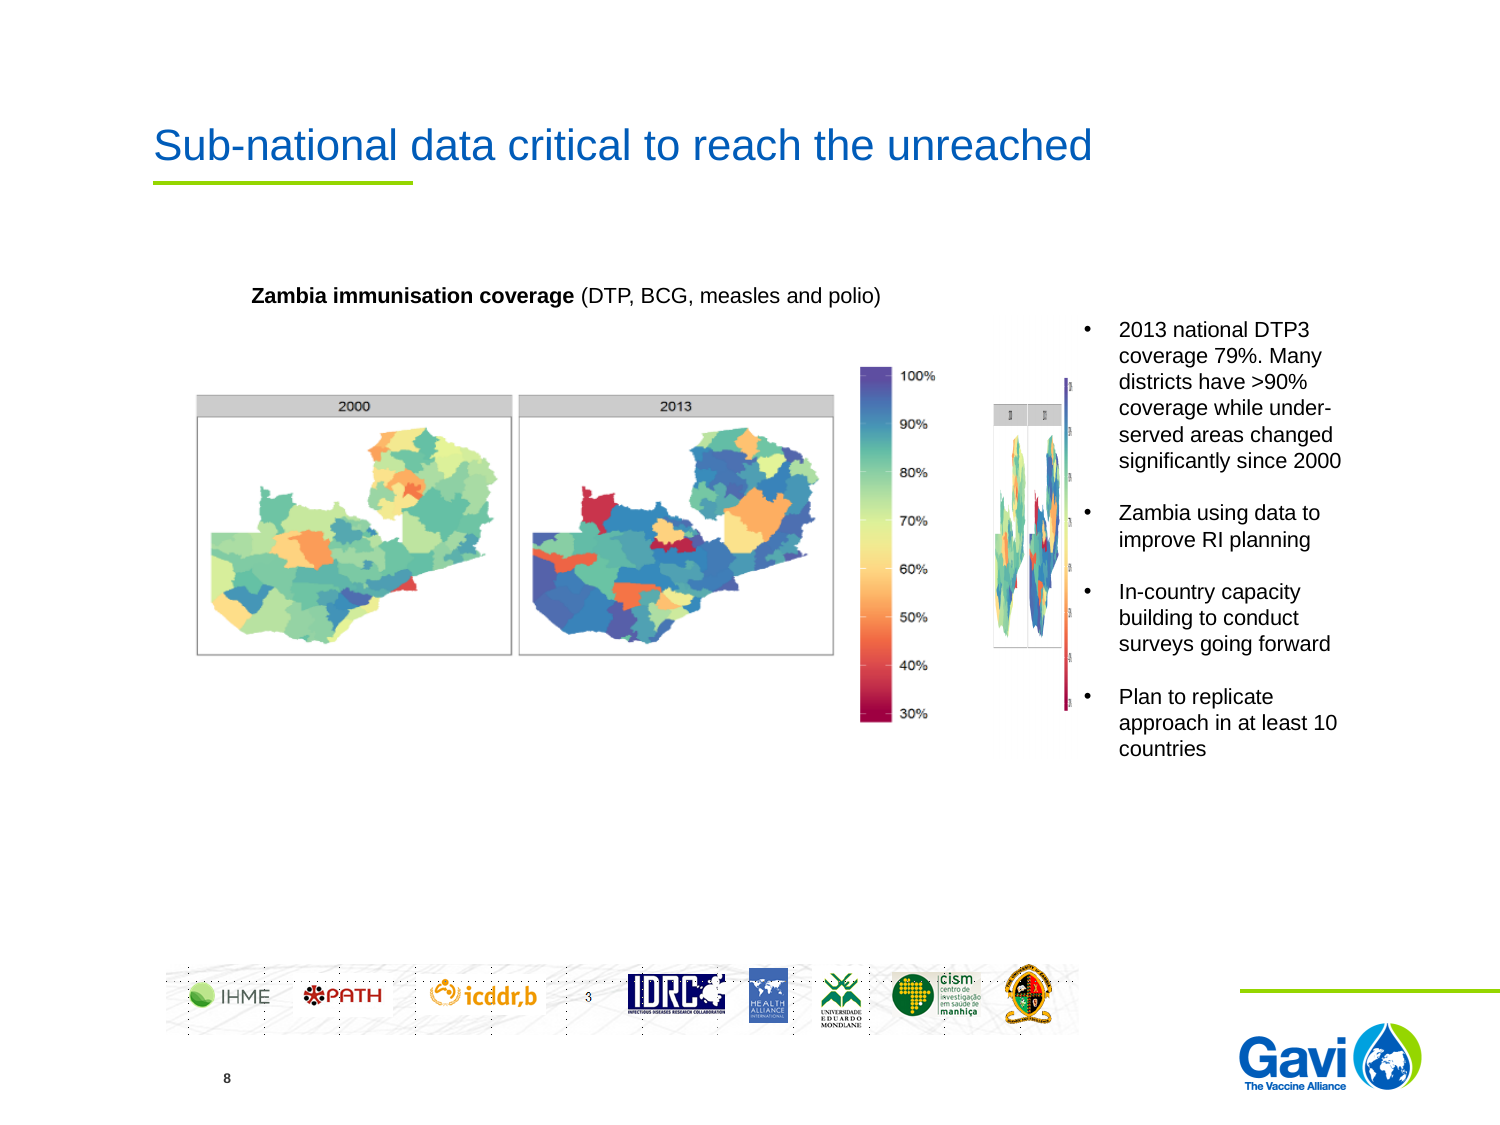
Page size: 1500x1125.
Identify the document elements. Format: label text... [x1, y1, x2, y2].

title Sub-national data critical to reach the unreached [153, 42, 1282, 171]
picture [144, 300, 1079, 774]
text_box 2013 national DTP3 coverage 79%. Many districts have >90% coverage while under-served areas changed significantly since 2000 Zambia using data to improve RI planning In-country capacity building to conduct surveys going forward Plan to replicate approach in at least 10 countries [1068, 308, 1359, 769]
picture [165, 963, 1079, 1035]
text_box Zambia immunisation coverage (DTP, BCG, measles and polio) [236, 274, 897, 299]
slide_number 8 [153, 1065, 301, 1125]
picture [1204, 948, 1500, 1125]
